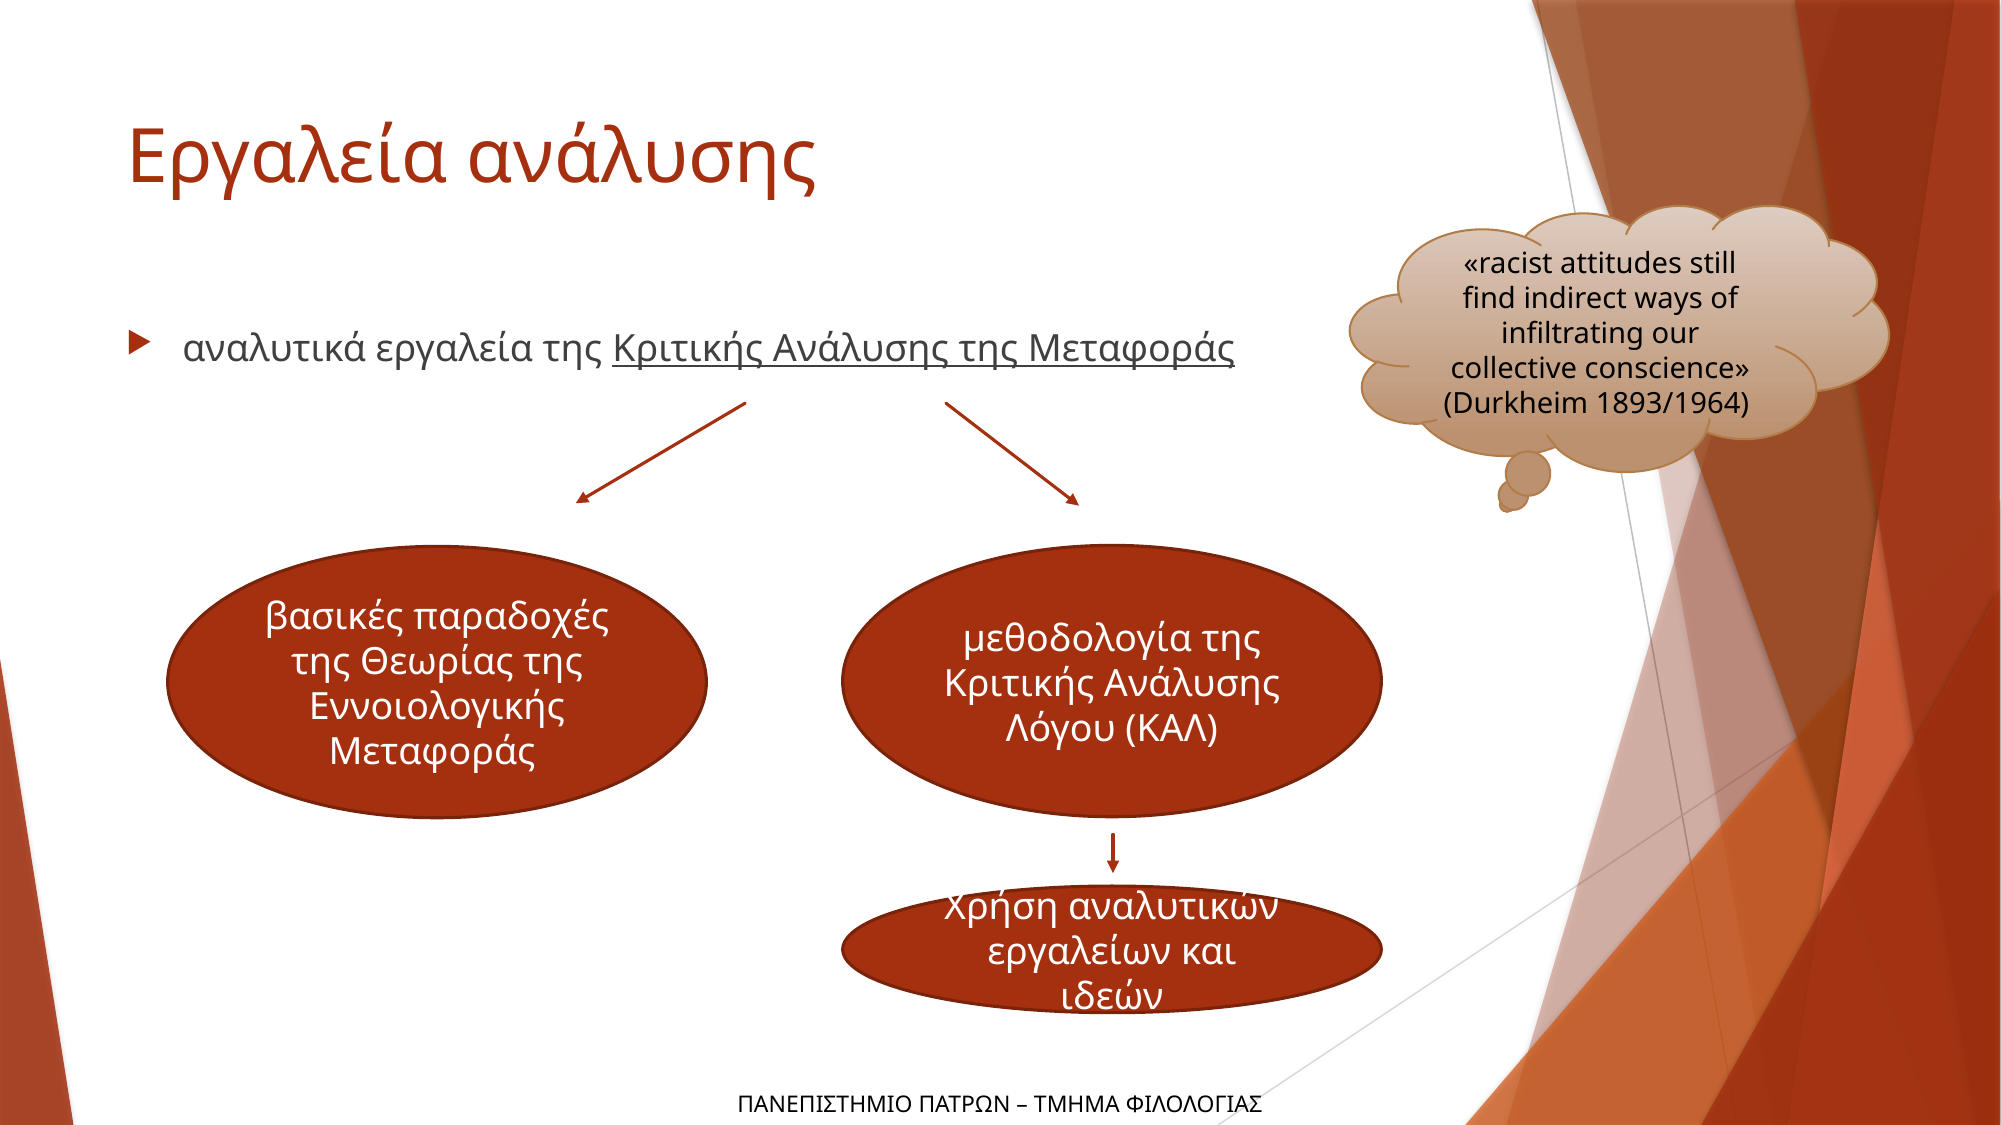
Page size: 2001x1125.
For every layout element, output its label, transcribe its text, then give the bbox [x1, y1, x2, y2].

text_box βασικές παραδοχές της Θεωρίας της Εννοιολογικής Μεταφοράς [166, 544, 708, 820]
title Εργαλεία ανάλυσης [111, 99, 1522, 316]
text_box ΠΑΝΕΠΙΣΤΗΜΙΟ ΠΑΤΡΩΝ – ΤΜΗΜΑ ΦΙΛΟΛΟΓΙΑΣ [618, 1082, 1382, 1125]
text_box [945, 402, 1080, 507]
text_box «racist attitudes still find indirect ways of infiltrating our collective conscience» (Durkheim 1893/1964) [1348, 204, 1891, 513]
list αναλυτικά εργαλεία της Κριτικής Ανάλυσης της Μεταφοράς [111, 316, 1522, 1083]
text_box μεθοδολογία της Κριτικής Ανάλυσης Λόγου (ΚΑΛ) [841, 543, 1383, 819]
text_box Χρήση αναλυτικών εργαλείων και ιδεών [841, 884, 1383, 1015]
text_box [575, 402, 746, 504]
